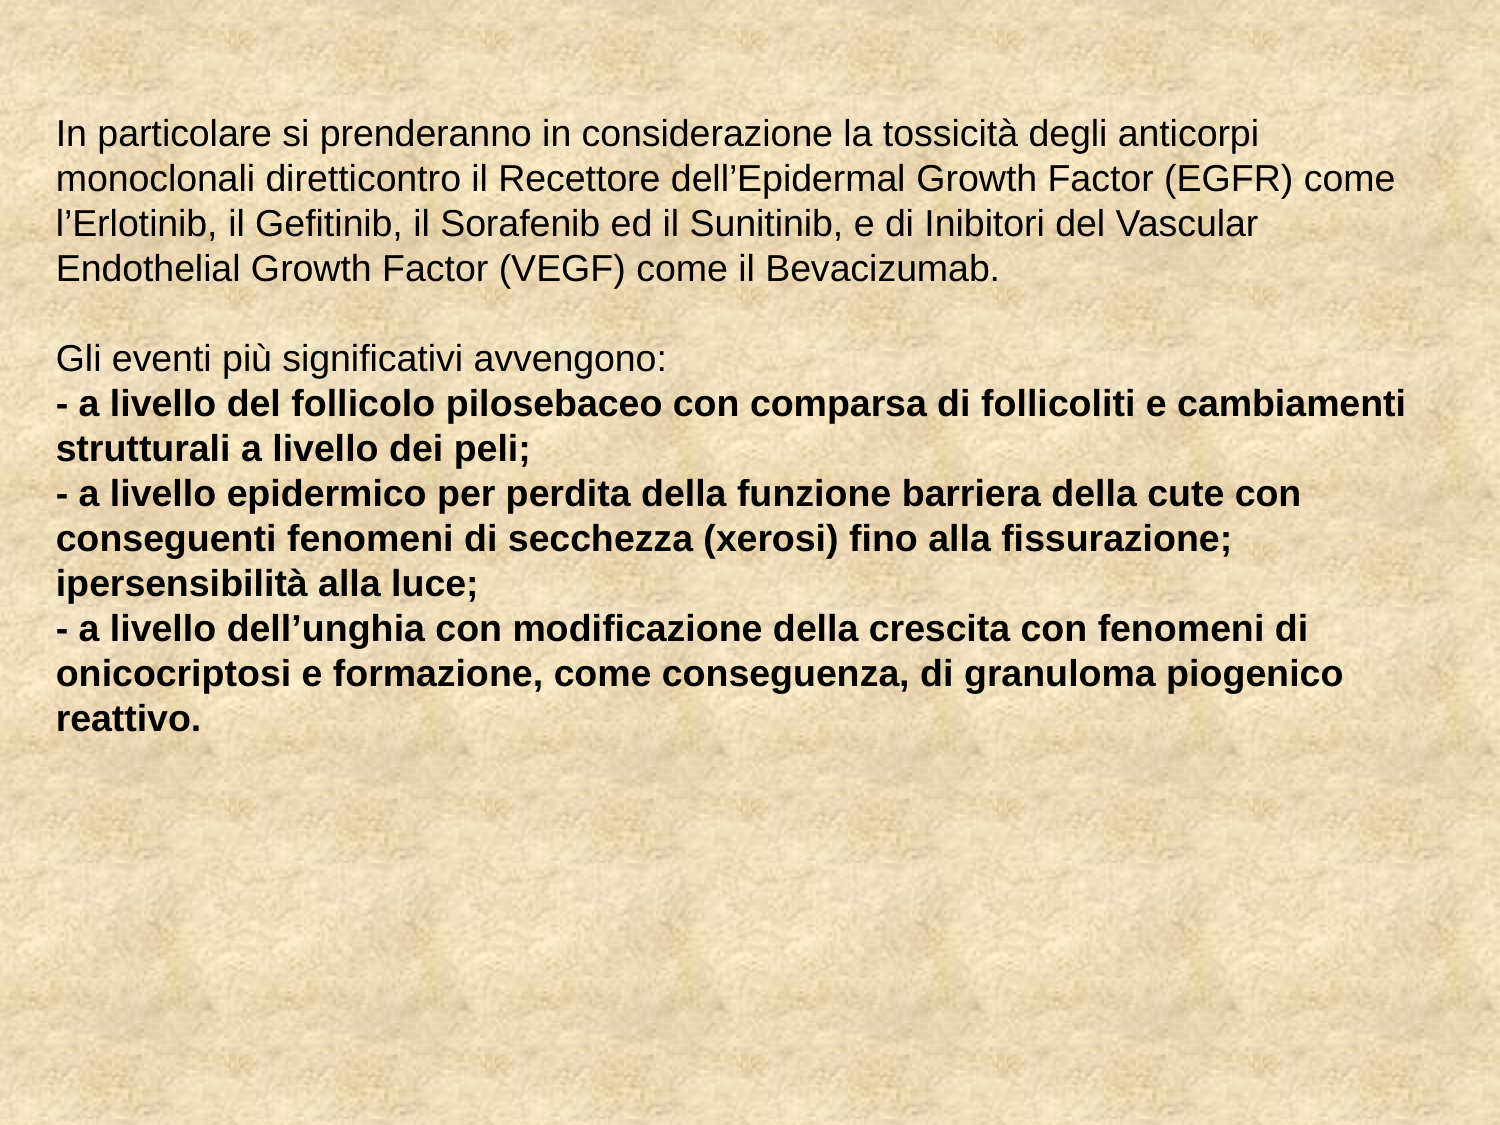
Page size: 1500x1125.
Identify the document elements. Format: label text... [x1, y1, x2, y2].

picture [0, 0, 1500, 1125]
text_box In particolare si prenderanno in considerazione la tossicità degli anticorpi monoclonali diretticontro il Recettore dell’Epidermal Growth Factor (EGFR) come l’Erlotinib, il Gefitinib, il Sorafenib ed il Sunitinib, e di Inibitori del Vascular Endothelial Growth Factor (VEGF) come il Bevacizumab. Gli eventi più significativi avvengono: - a livello del follicolo pilosebaceo con comparsa di follicoliti e cambiamenti strutturali a livello dei peli; - a livello epidermico per perdita della funzione barriera della cute con conseguenti fenomeni di secchezza (xerosi) fino alla fissurazione; ipersensibilità alla luce; - a livello dell’unghia con modificazione della crescita con fenomeni di onicocriptosi e formazione, come conseguenza, di granuloma piogenico reattivo. [41, 101, 1447, 747]
